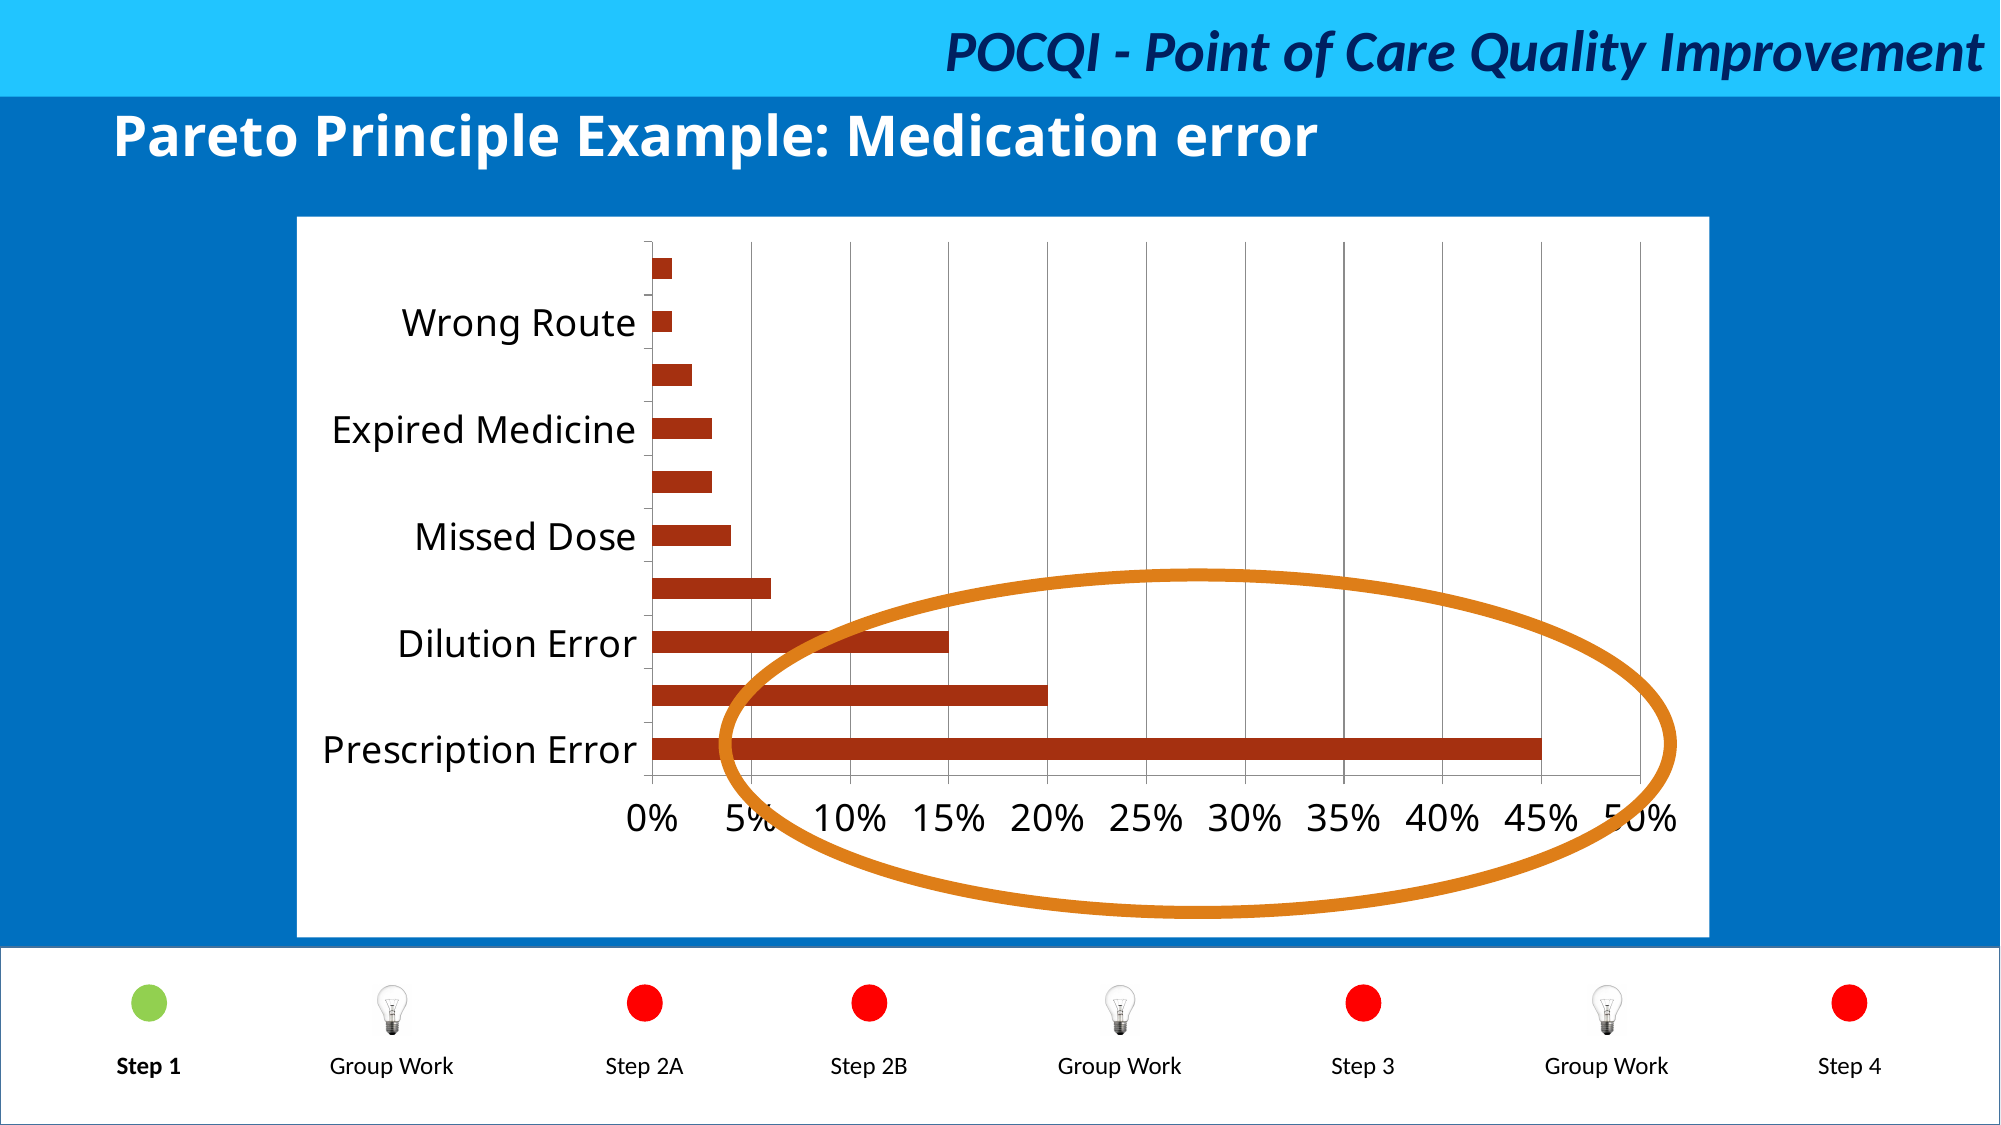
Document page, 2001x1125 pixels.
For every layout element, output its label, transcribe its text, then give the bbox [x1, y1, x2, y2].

text_box Pareto Principle Example: Medication error [97, 93, 1560, 211]
picture [1100, 984, 1140, 1036]
chart [293, 229, 1707, 855]
text_box v [296, 216, 1710, 938]
picture [1587, 984, 1627, 1036]
picture [372, 984, 412, 1036]
text_box [842, 855, 1554, 913]
